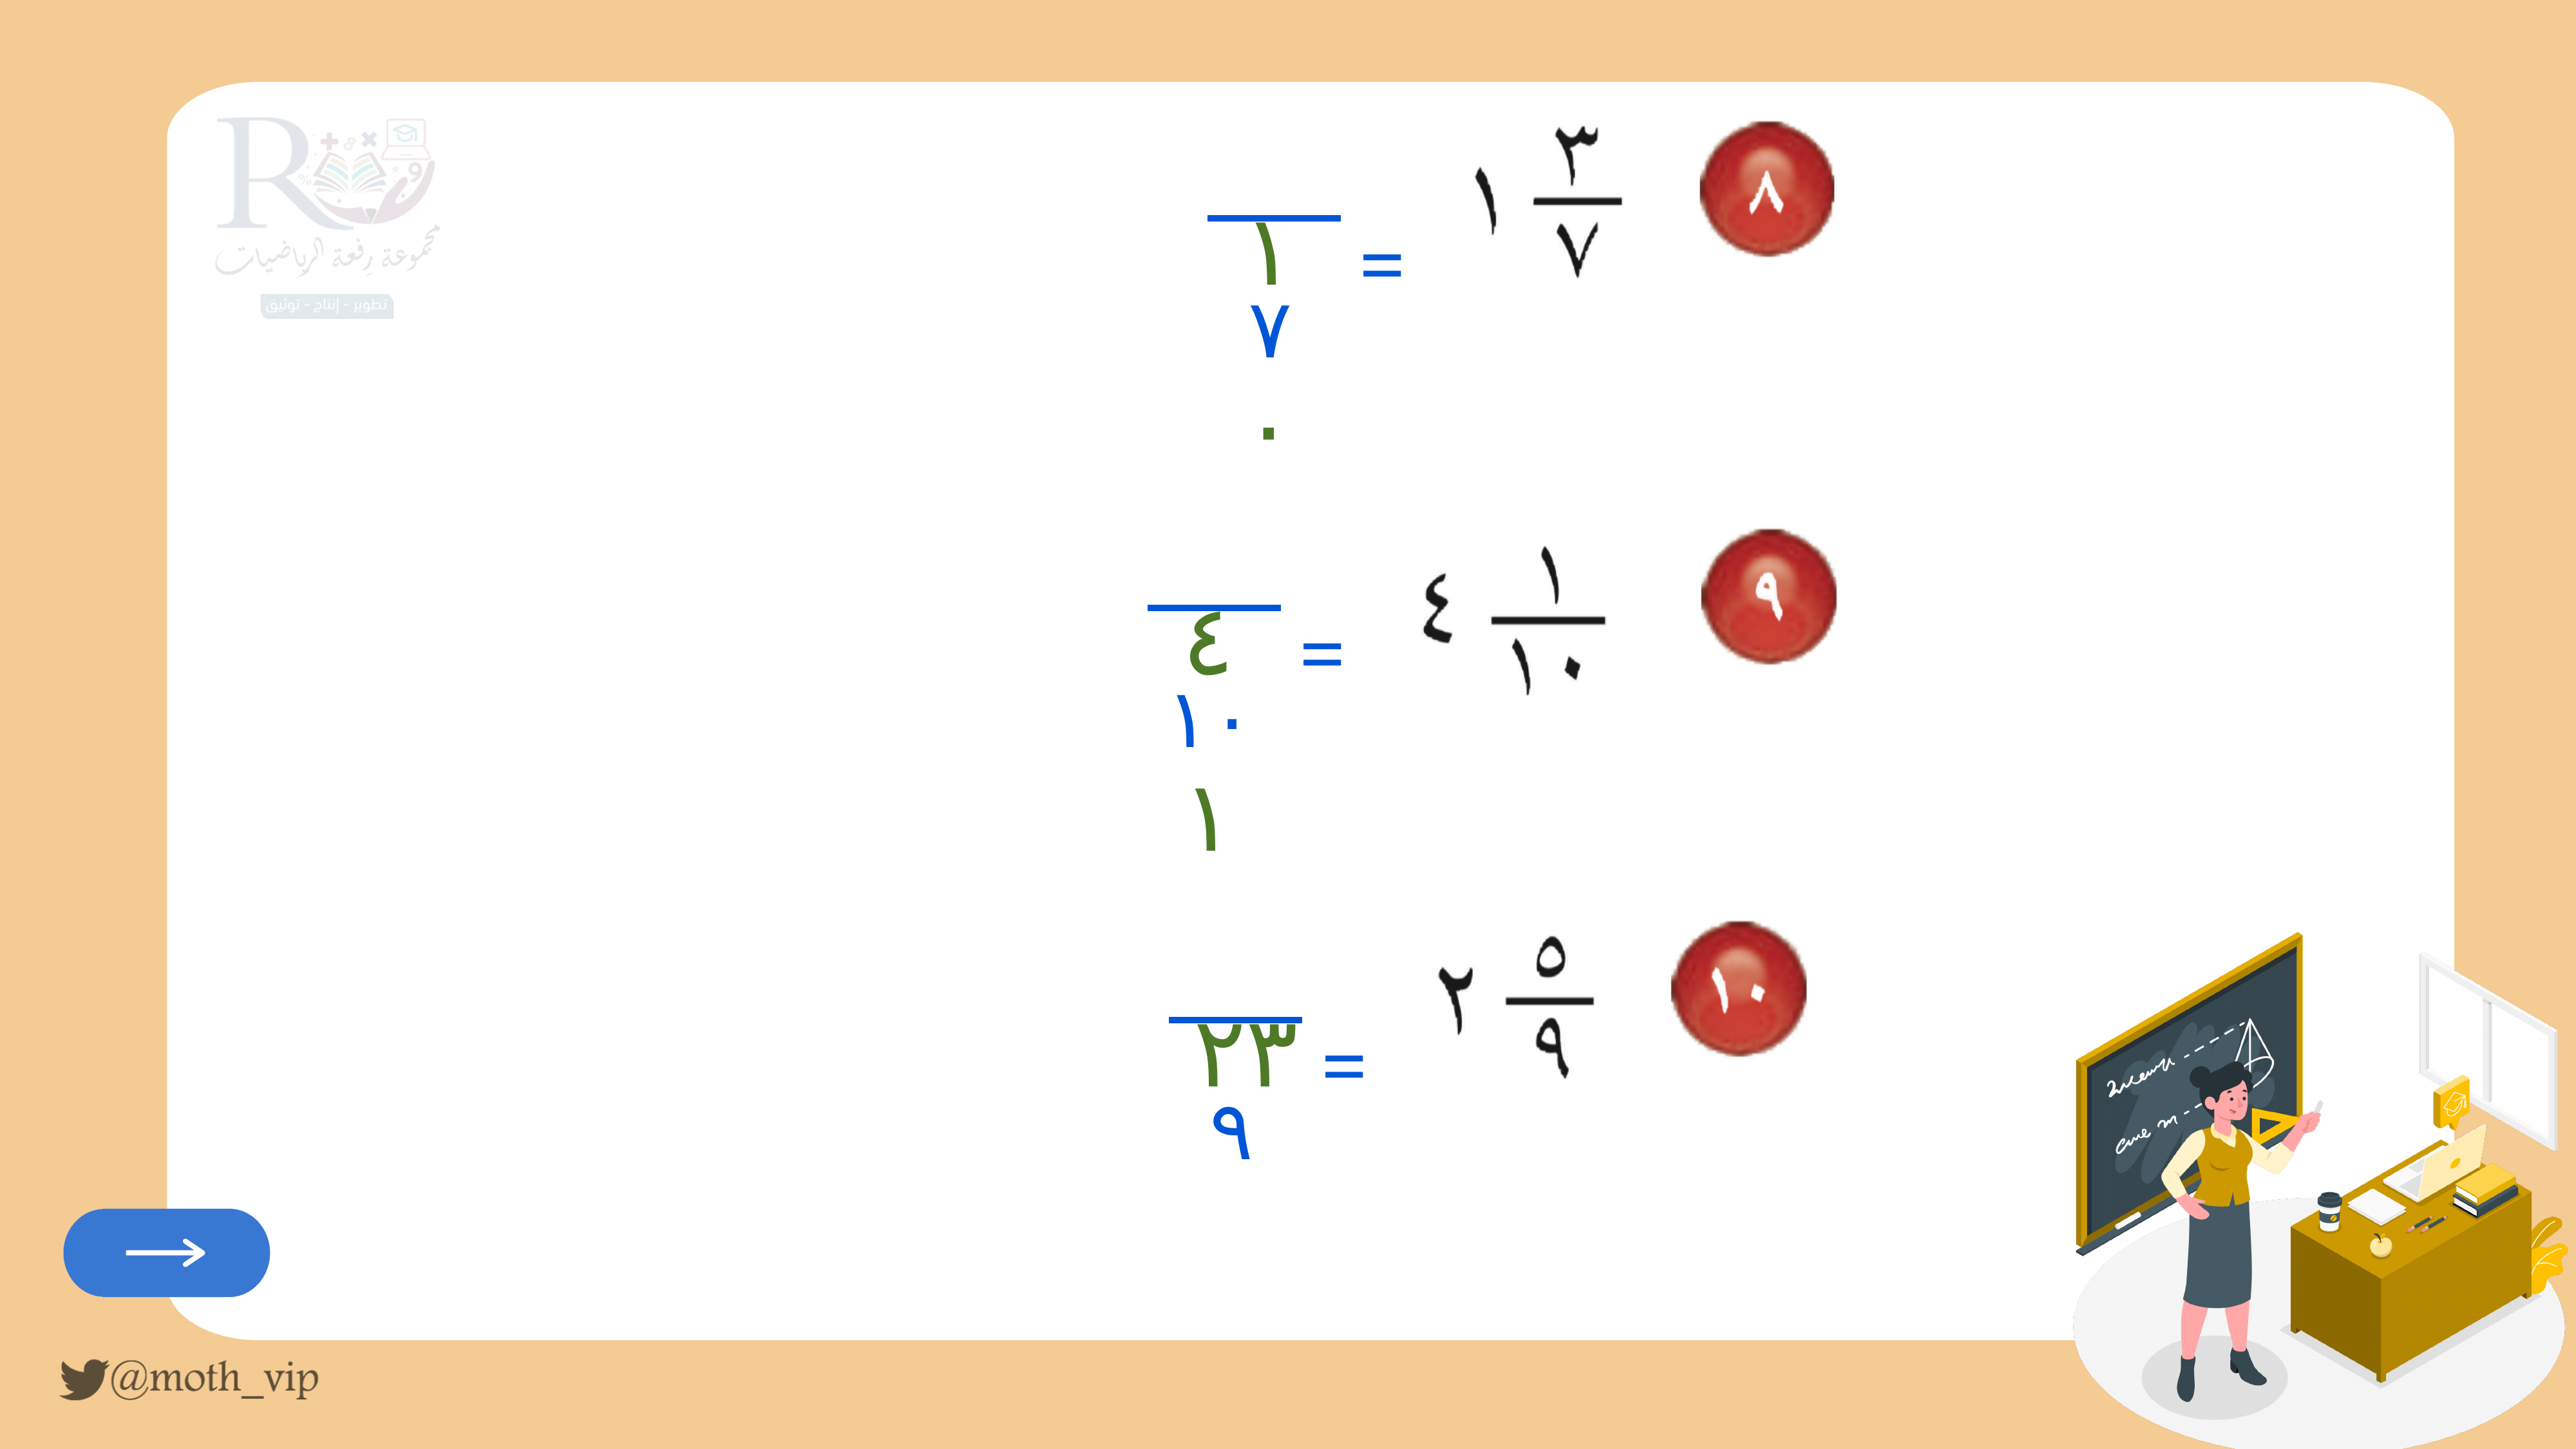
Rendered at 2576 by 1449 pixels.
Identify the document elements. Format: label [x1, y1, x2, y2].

picture [2018, 881, 2576, 1449]
text_box [1189, 115, 1464, 357]
text_box [63, 1208, 270, 1298]
text_box [1129, 504, 1403, 746]
picture [1425, 57, 1861, 304]
picture [1373, 894, 1861, 1119]
picture [1373, 486, 1861, 712]
text_box [1151, 916, 1425, 1159]
